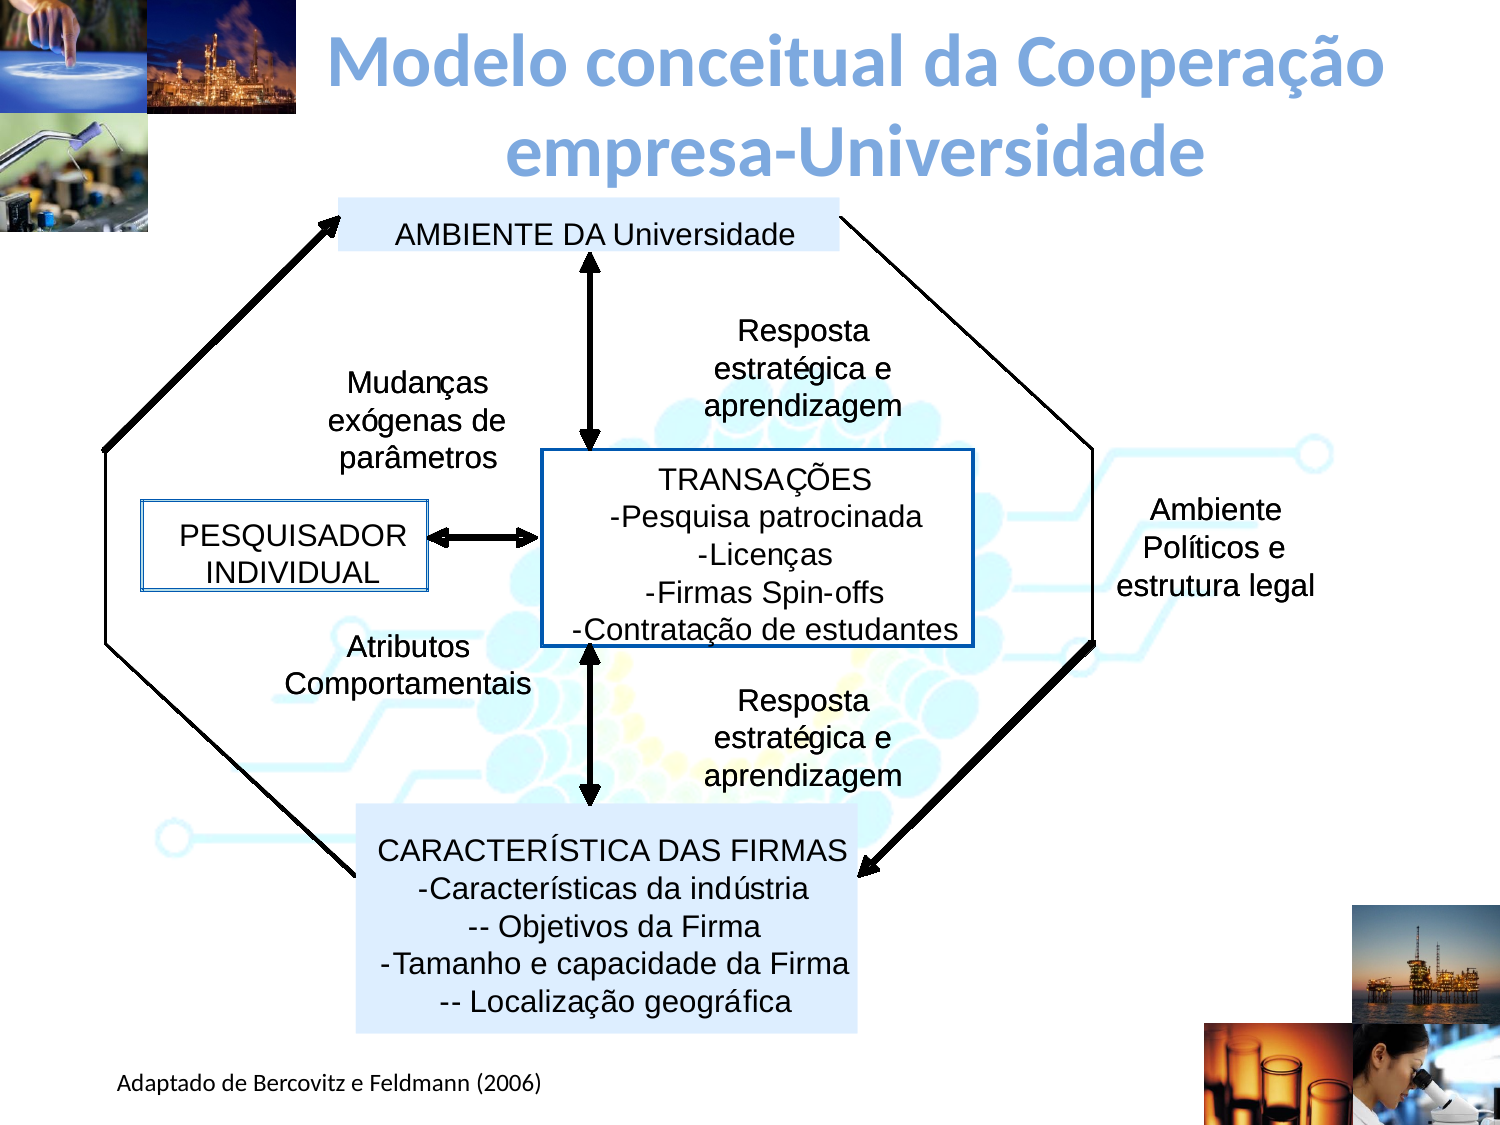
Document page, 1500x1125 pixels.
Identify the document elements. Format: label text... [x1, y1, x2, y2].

picture [0, 0, 296, 232]
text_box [100, 196, 1330, 1036]
text_box Adaptado de Bercovitz e Feldmann (2006) [102, 1058, 558, 1104]
picture [1204, 905, 1500, 1125]
title Modelo conceitual da Cooperação empresa-Universidade [242, 7, 1471, 195]
